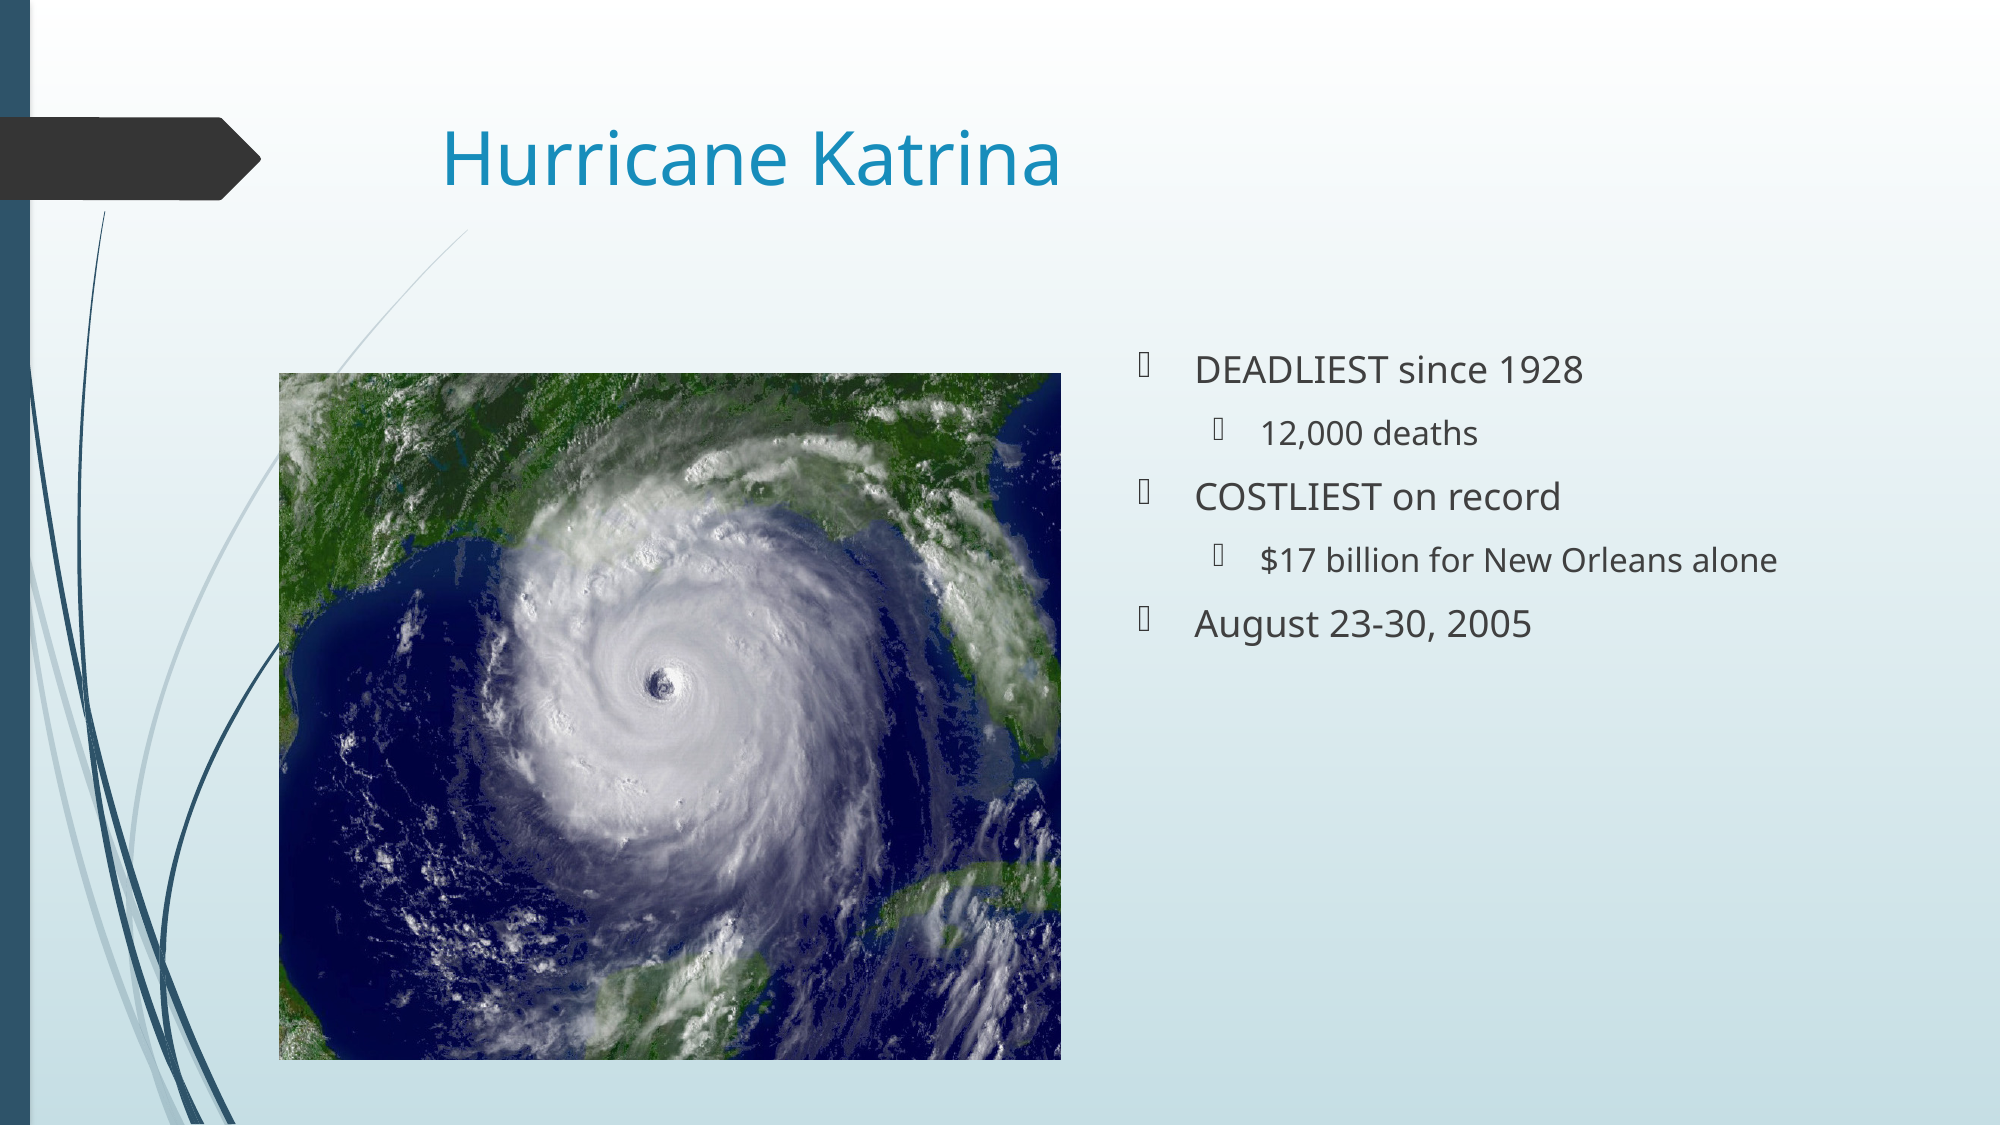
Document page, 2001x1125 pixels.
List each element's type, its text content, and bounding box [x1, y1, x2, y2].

picture [278, 372, 1062, 1060]
title Hurricane Katrina [425, 102, 1888, 313]
list DEADLIEST since 1928 12,000 deaths COSTLIEST on record $17 billion for New Orleans alone August 23-30, 2005 [1122, 338, 1888, 959]
